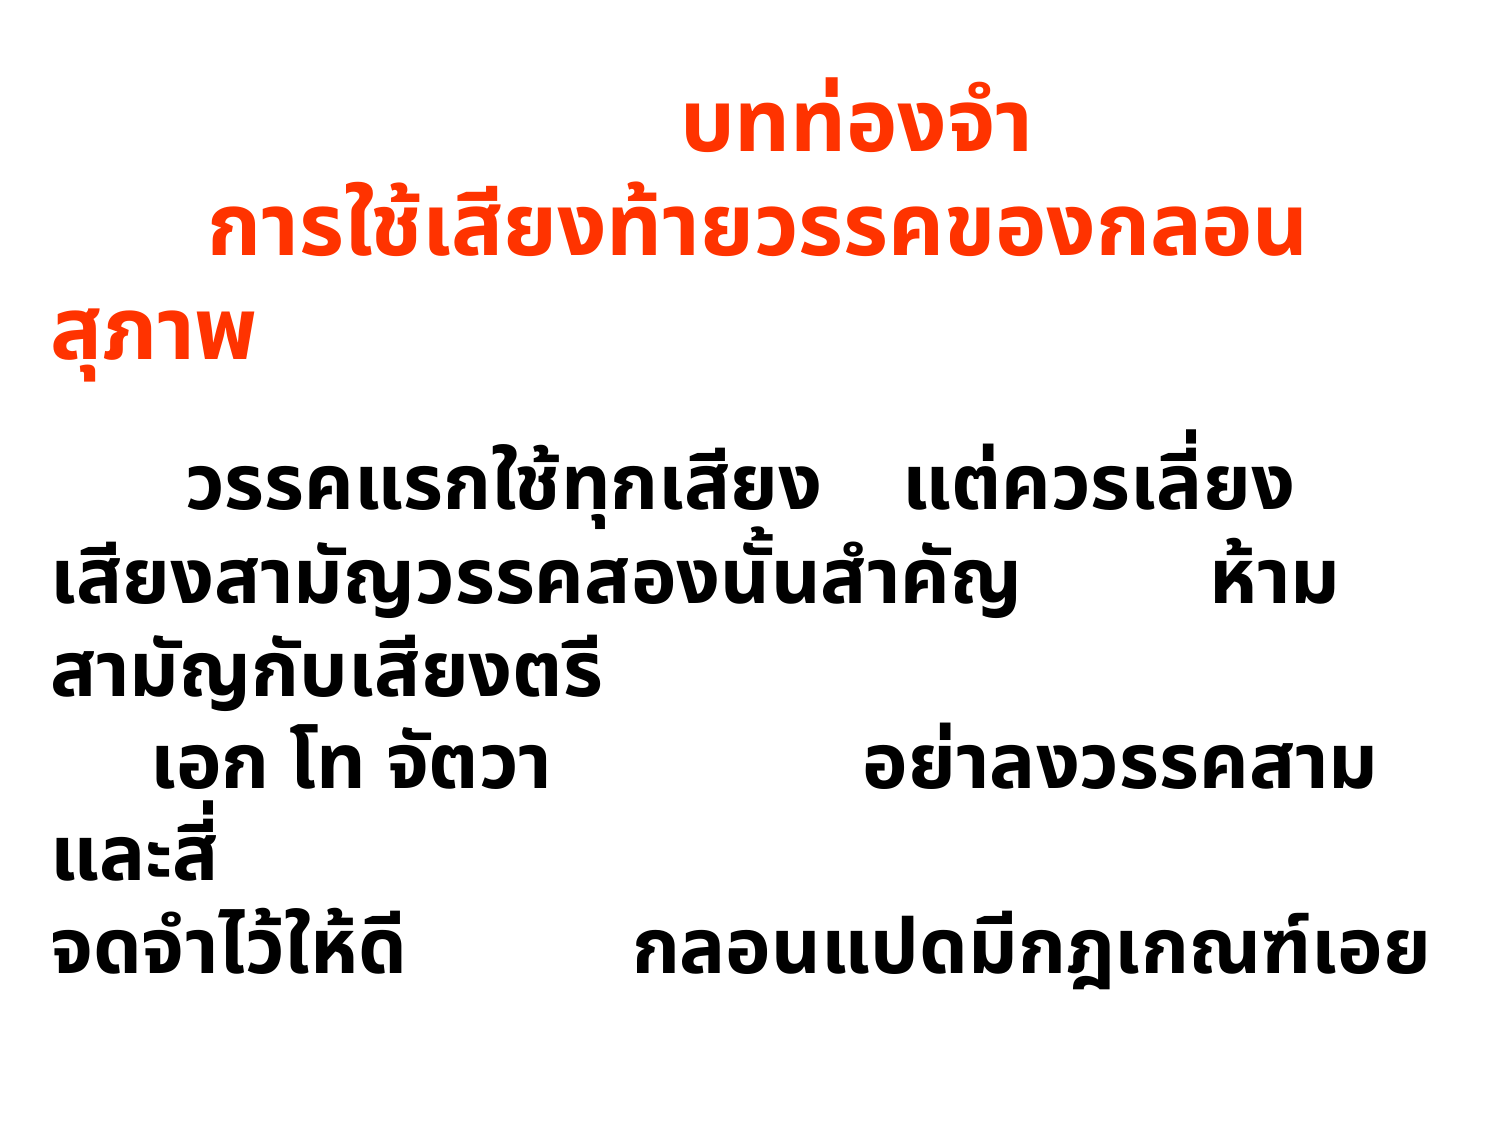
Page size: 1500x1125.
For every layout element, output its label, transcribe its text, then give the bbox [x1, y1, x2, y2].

title บทท่องจำ การใช้เสียงท้ายวรรคของกลอนสุภาพ วรรคแรกใช้ทุกเสียง แต่ควรเลี่ยงเสียงสามัญวรรคสองนั้นสำคัญ ห้ามสามัญกับเสียงตรี เอก โท จัตวา อย่าลงวรรคสามและสี่ จดจำไว้ให้ดี กลอนแปดมีกฎเกณฑ์เอย [35, 23, 1453, 997]
